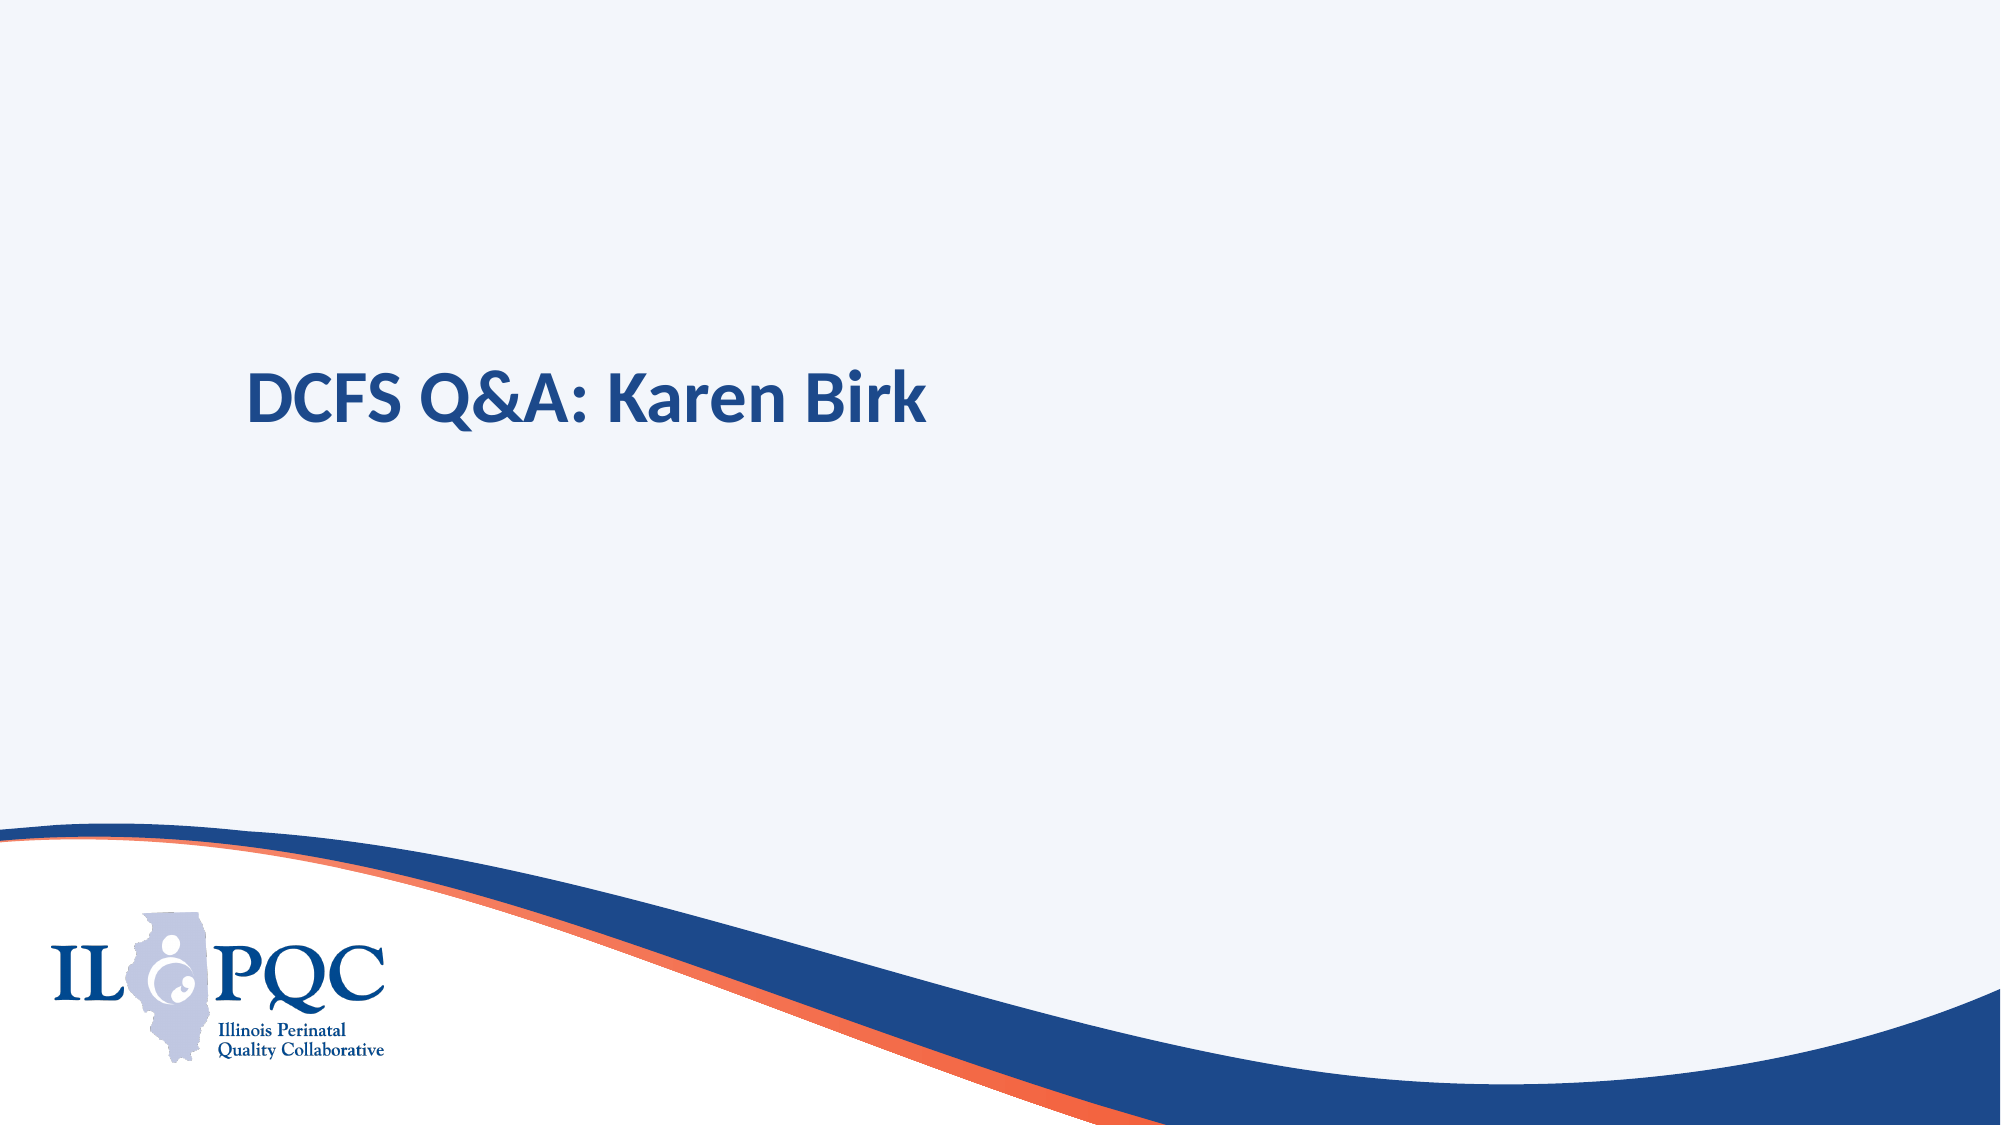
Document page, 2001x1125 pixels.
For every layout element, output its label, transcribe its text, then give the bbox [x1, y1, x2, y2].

picture [51, 912, 384, 1063]
title DCFS Q&A: Karen Birk [231, 115, 1769, 446]
